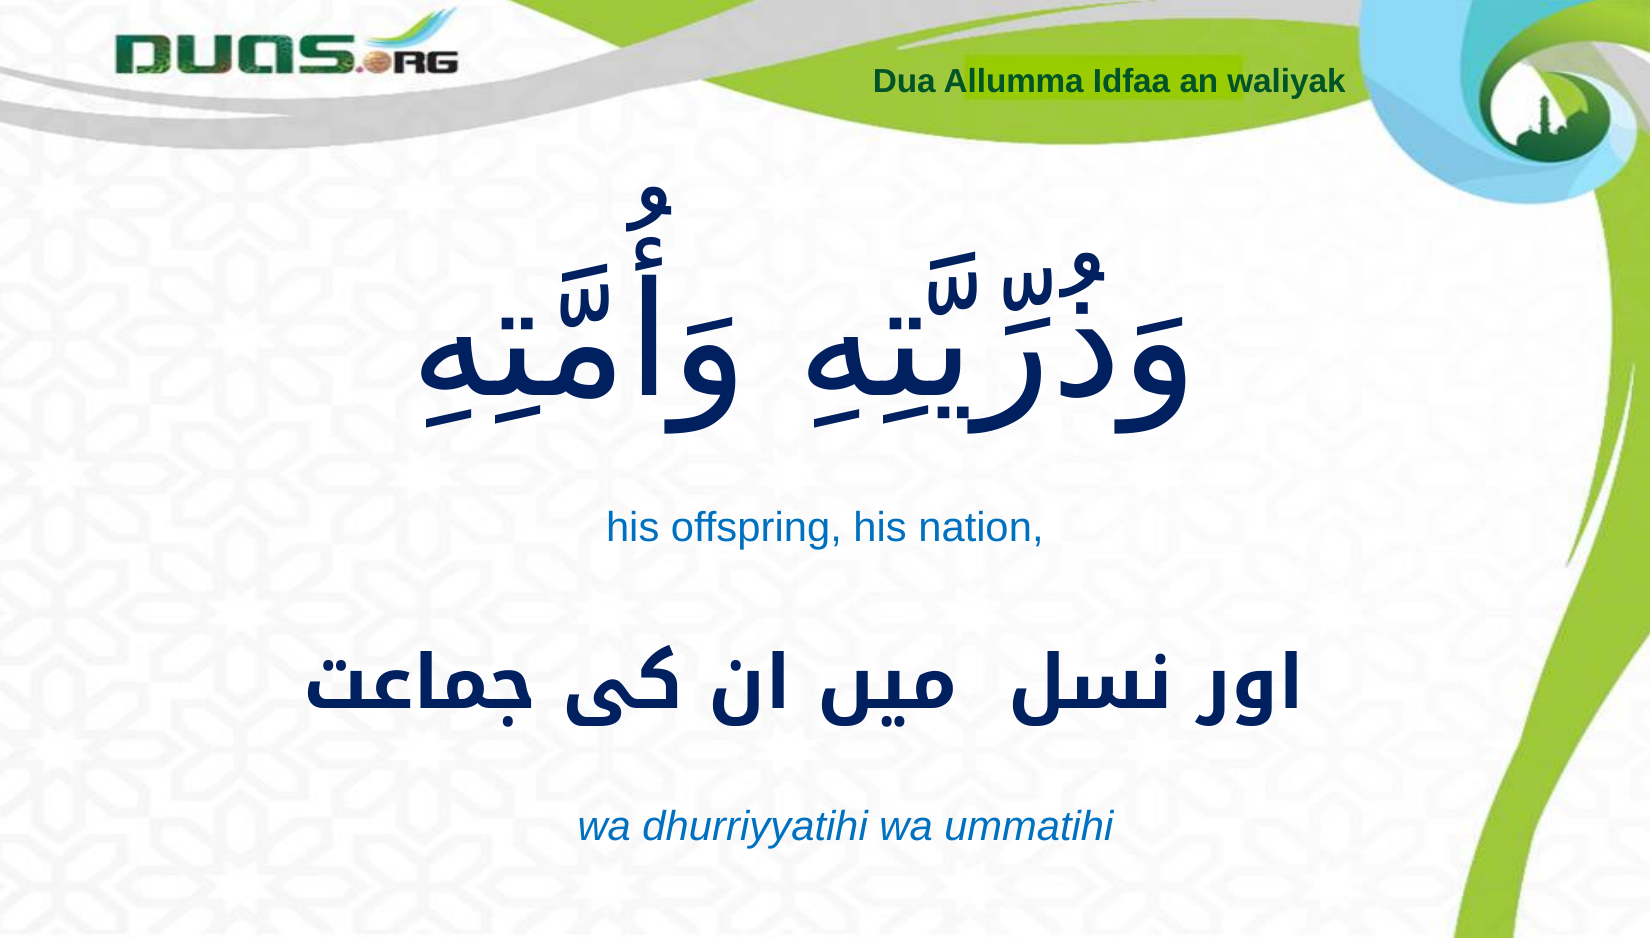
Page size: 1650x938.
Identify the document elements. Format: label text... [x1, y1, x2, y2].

picture [0, 0, 1650, 938]
subtitle his offspring, his nation, [142, 493, 1508, 733]
title وَذُرِّيَّتِهِ وَأُمَّتِهِ [113, 257, 1496, 459]
text_box اور نسل میں ان کی جماعت [288, 626, 1321, 732]
text_box wa dhurriyyatihi wa ummatihi [257, 792, 1434, 865]
text_box Dua Allumma Idfaa an waliyak [858, 51, 1362, 137]
